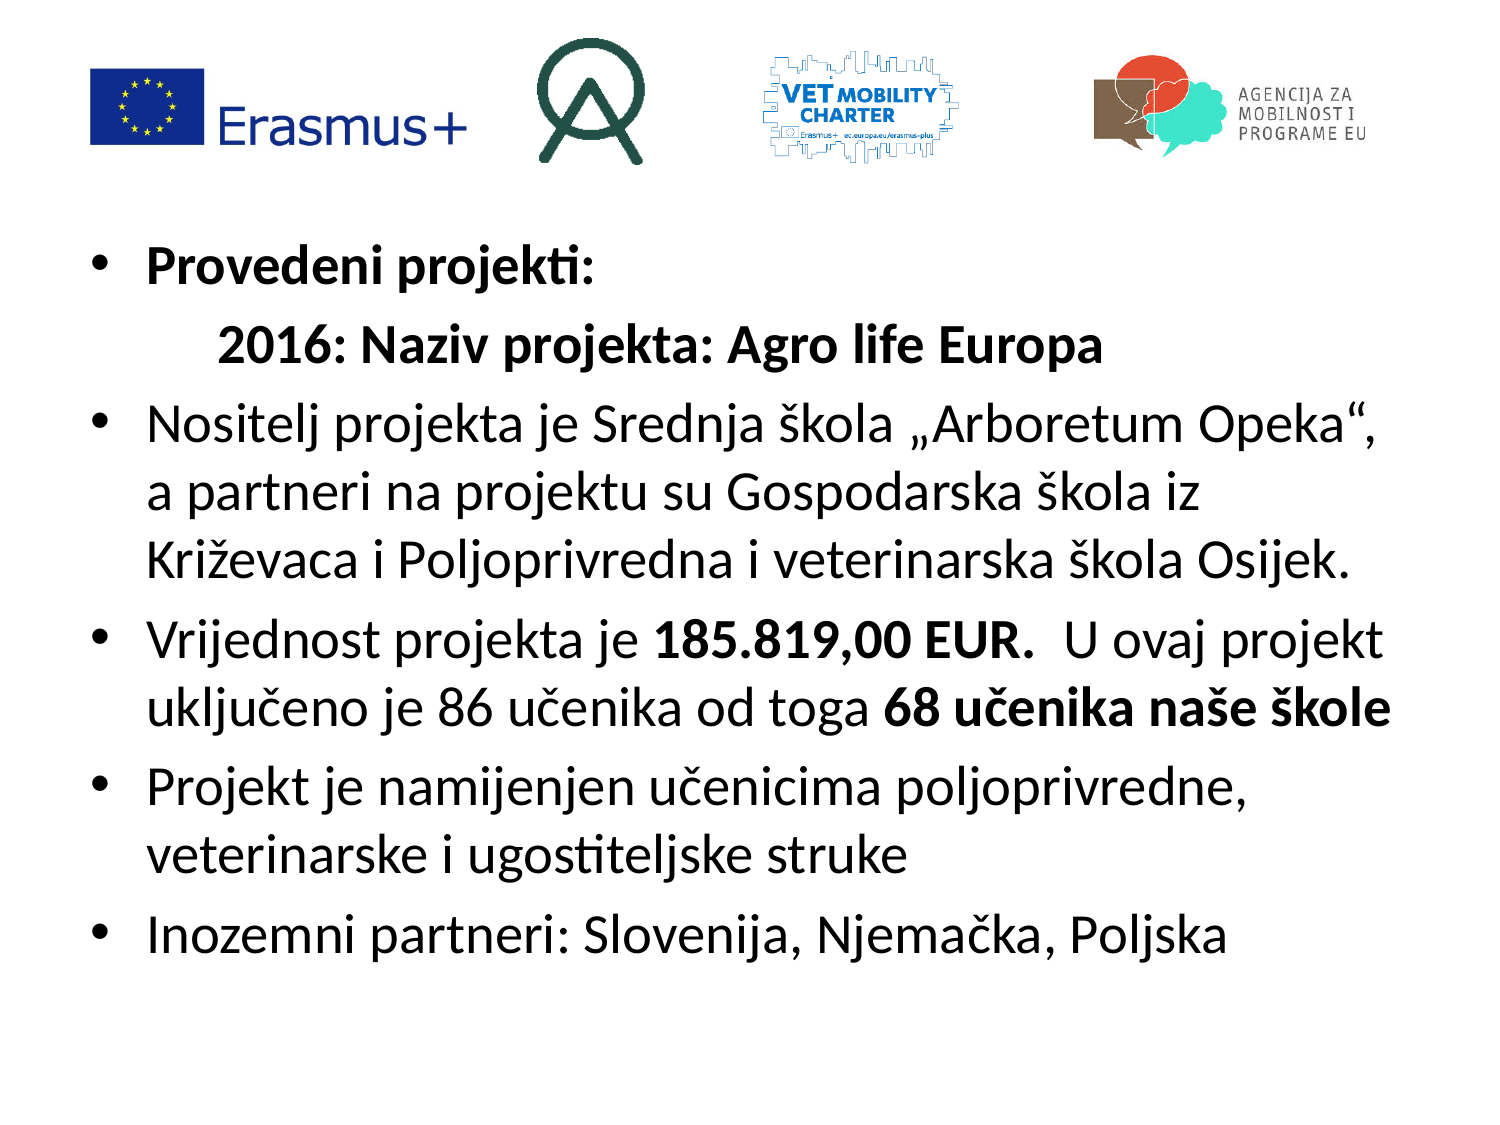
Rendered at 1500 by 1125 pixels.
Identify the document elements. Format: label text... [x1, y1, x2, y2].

picture [68, 46, 488, 167]
picture [537, 37, 648, 165]
picture [1092, 52, 1365, 161]
list Provedeni projekti: 2016: Naziv projekta: Agro life Europa Nositelj projekta je Srednja škola „Arboretum Opeka“, a partneri na projektu su Gospodarska škola iz Križevaca i Poljoprivredna i veterinarska škola Osijek. Vrijednost projekta je 185.819,00 EUR. U ovaj projekt uključeno je 86 učenika od toga 68 učenika naše škole Projekt je namijenjen učenicima poljoprivredne, veterinarske i ugostiteljske struke Inozemni partneri: Slovenija, Njemačka, Poljska [75, 219, 1425, 1024]
picture [755, 45, 963, 168]
